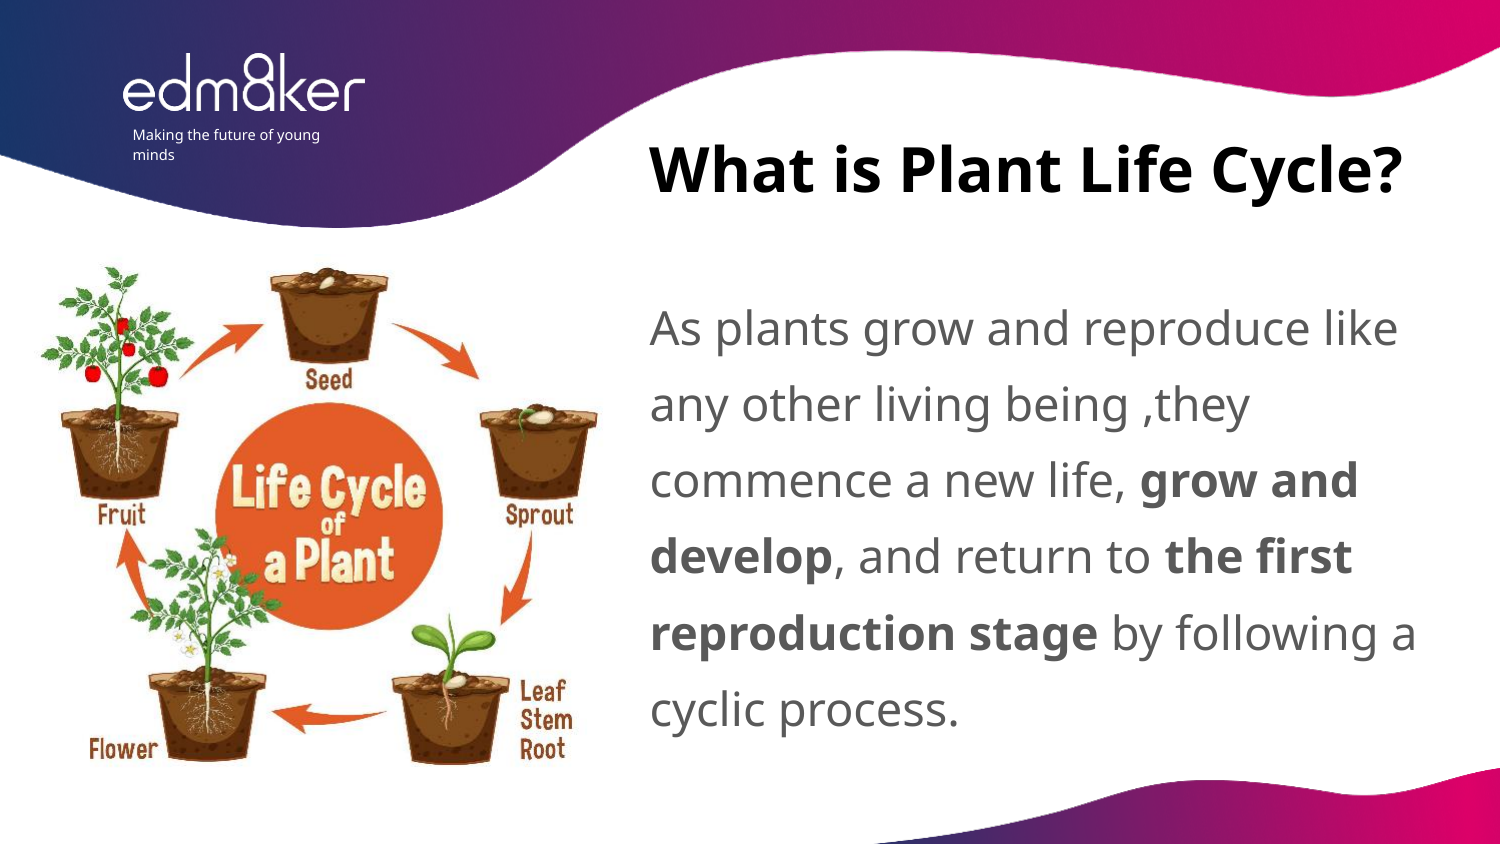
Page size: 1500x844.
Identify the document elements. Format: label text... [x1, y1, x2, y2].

picture [26, 254, 612, 778]
picture [0, 0, 1500, 228]
title What is Plant Life Cycle? [634, 101, 1500, 235]
picture [846, 768, 1500, 844]
list As plants grow and reproduce like any other living being ,they commence a new life, grow and develop, and return to the first reproduction stage by following a cyclic process. [634, 263, 1449, 754]
